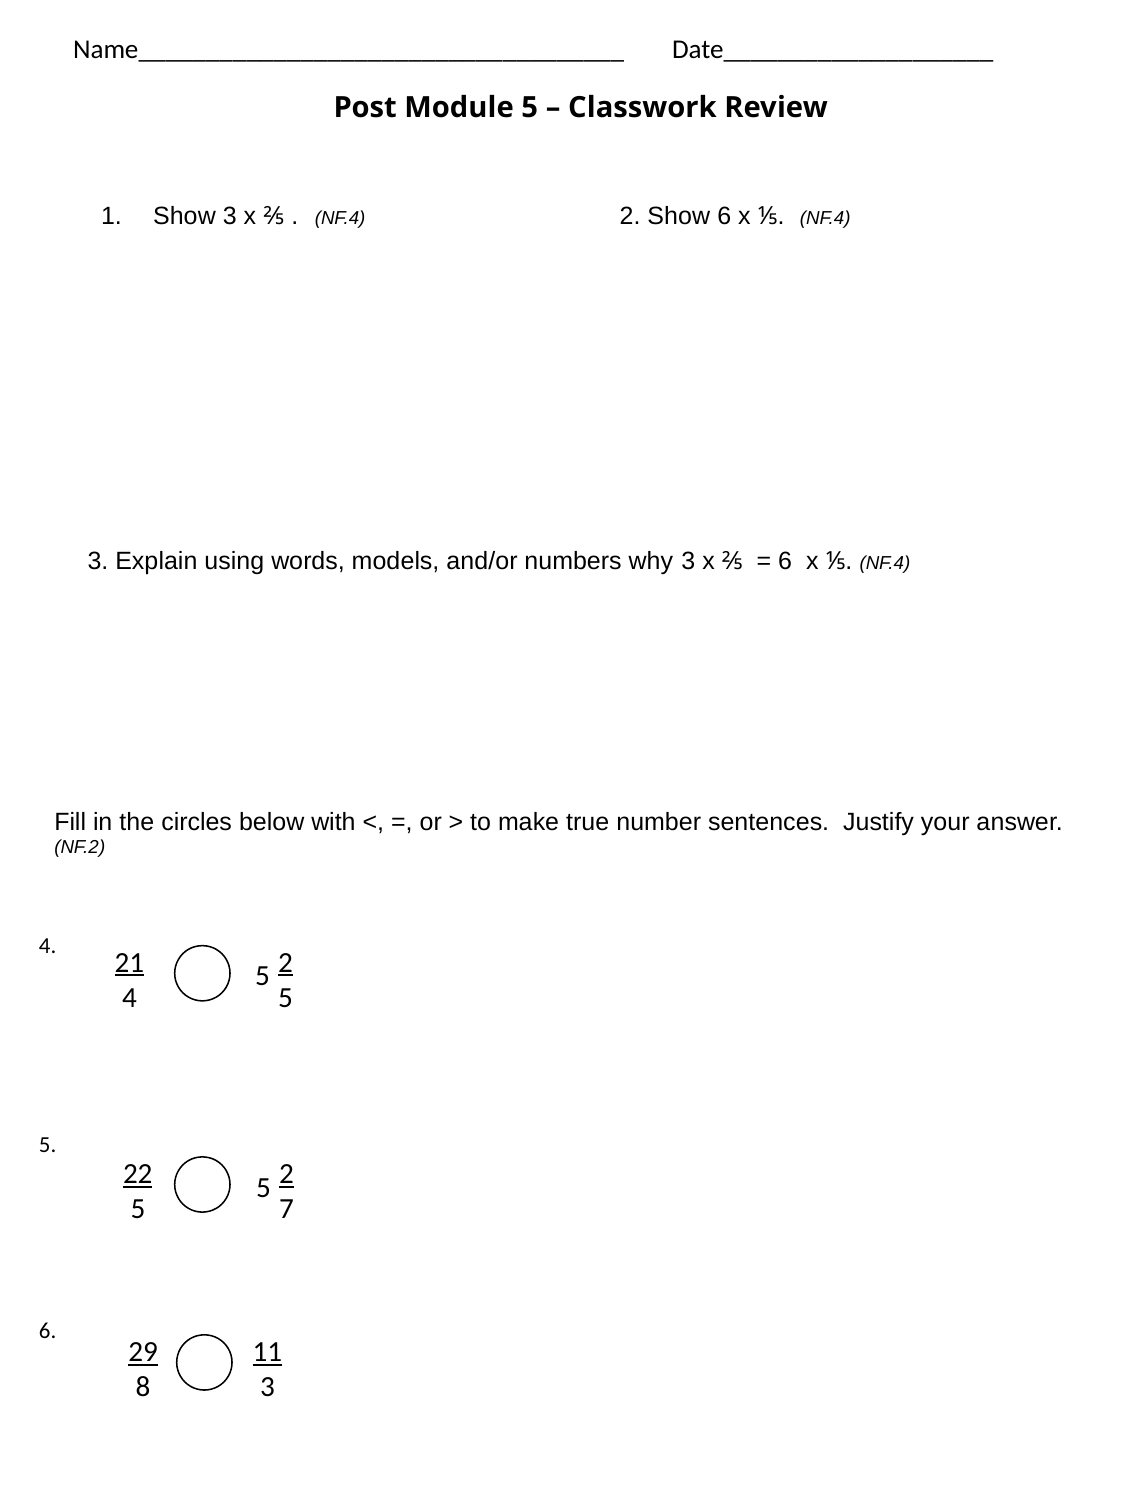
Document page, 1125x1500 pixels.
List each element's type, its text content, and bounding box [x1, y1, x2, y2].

text_box Fill in the circles below with <, =, or > to make true number sentences. Justify your answer. (NF.2) [39, 797, 1098, 874]
text_box 5. [23, 1121, 96, 1165]
text_box [174, 1156, 231, 1213]
text_box Name____________________________________ Date____________________ [20, 23, 1098, 72]
text_box Show 3 x ⅖ . (NF.4) 2. Show 6 x ⅕. (NF.4) [63, 180, 1063, 284]
text_box 2 7 [241, 1147, 332, 1234]
text_box 11 3 [232, 1325, 302, 1412]
text_box 29 8 [97, 1325, 189, 1412]
text_box Post Module 5 – Classwork Review [23, 80, 1101, 172]
text_box [175, 945, 231, 1001]
text_box [189, 1334, 233, 1391]
text_box 21 4 [84, 935, 175, 1022]
text_box 3. Explain using words, models, and/or numbers why 3 x ⅖ = 6 x ⅕. (NF.4) [72, 529, 957, 633]
text_box 4. [23, 923, 96, 967]
text_box 2 5 [240, 935, 331, 1022]
text_box 5 [240, 949, 302, 1000]
text_box 6. [23, 1308, 96, 1352]
text_box 22 5 [103, 1147, 173, 1234]
